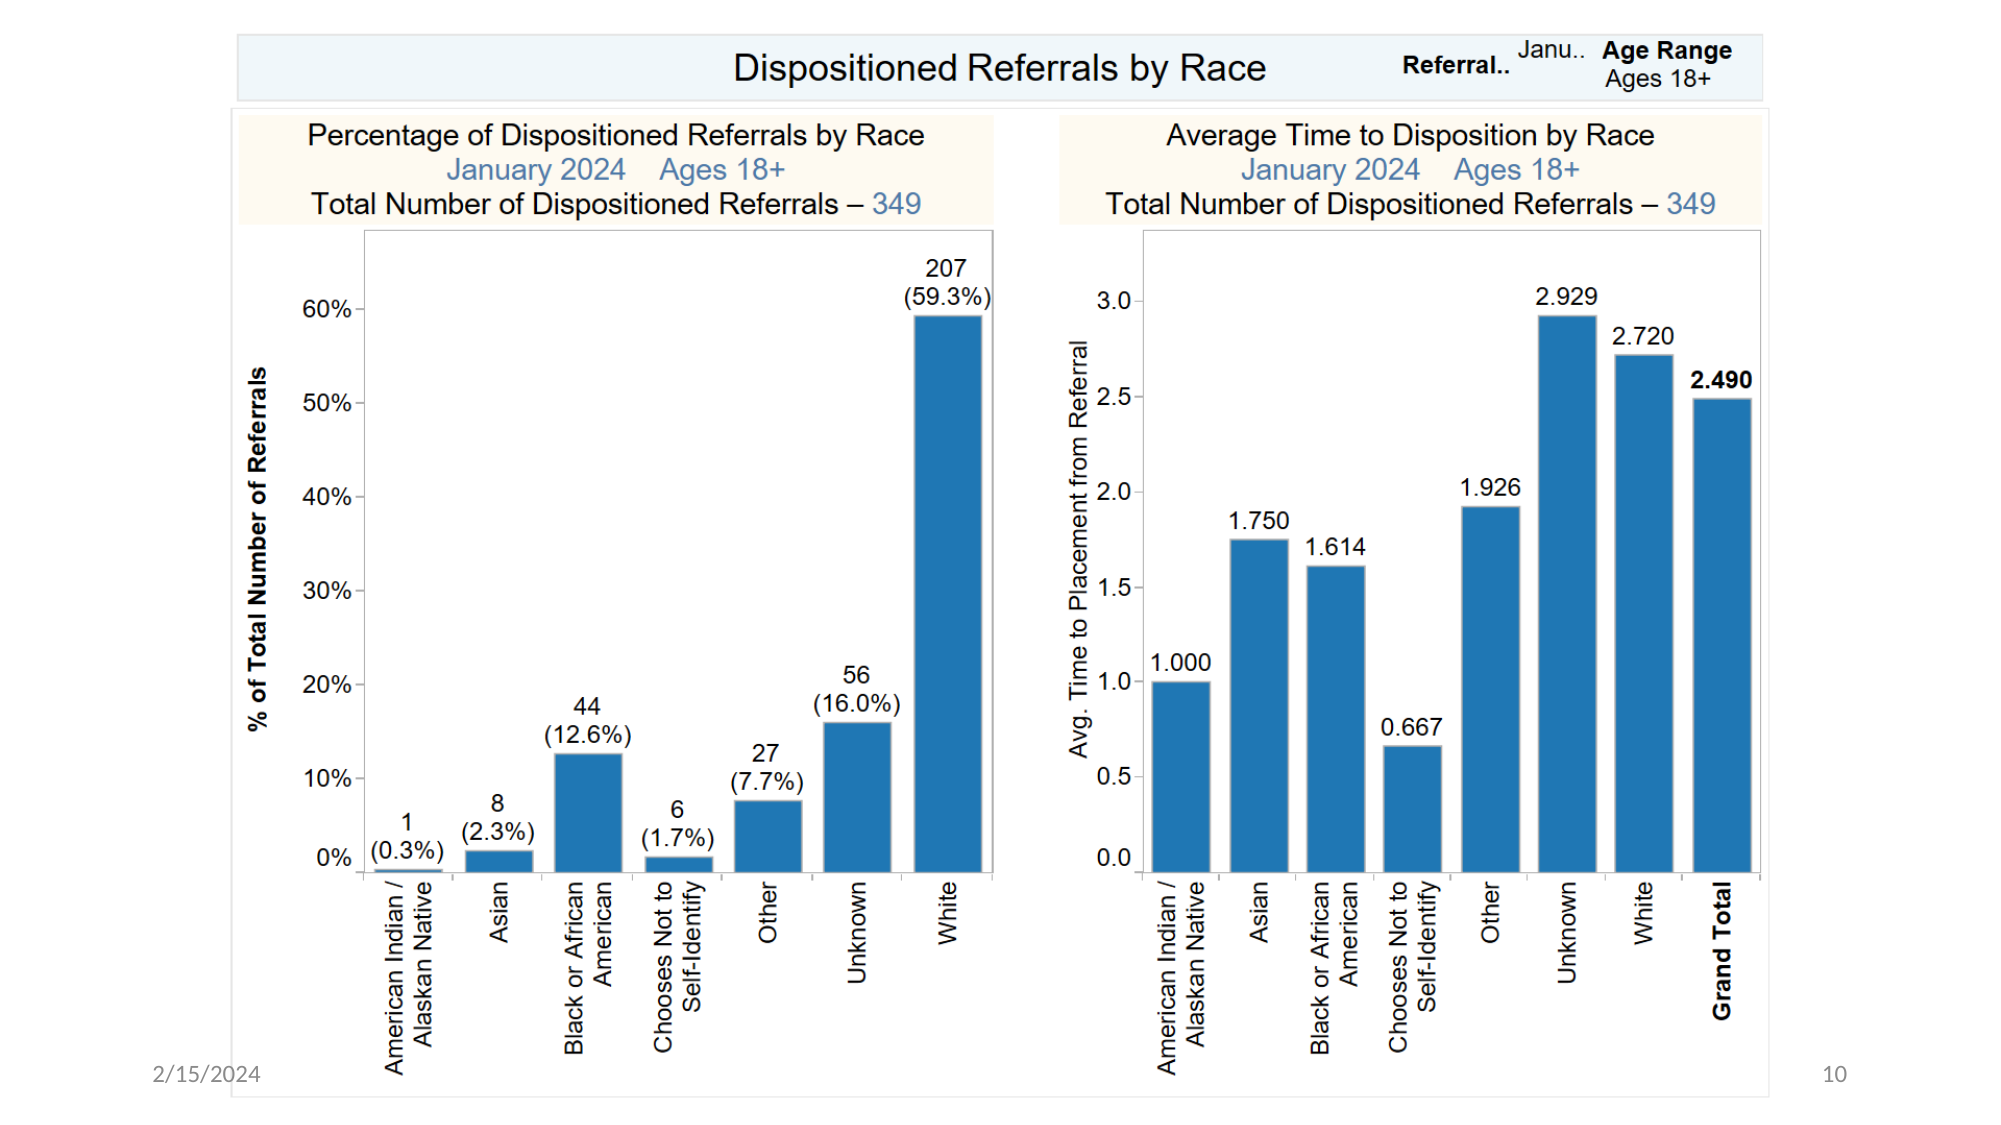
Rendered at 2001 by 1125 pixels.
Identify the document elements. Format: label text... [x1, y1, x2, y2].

picture [218, 15, 1782, 1110]
slide_number 10 [1782, 1042, 1863, 1103]
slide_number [137, 1042, 218, 1103]
